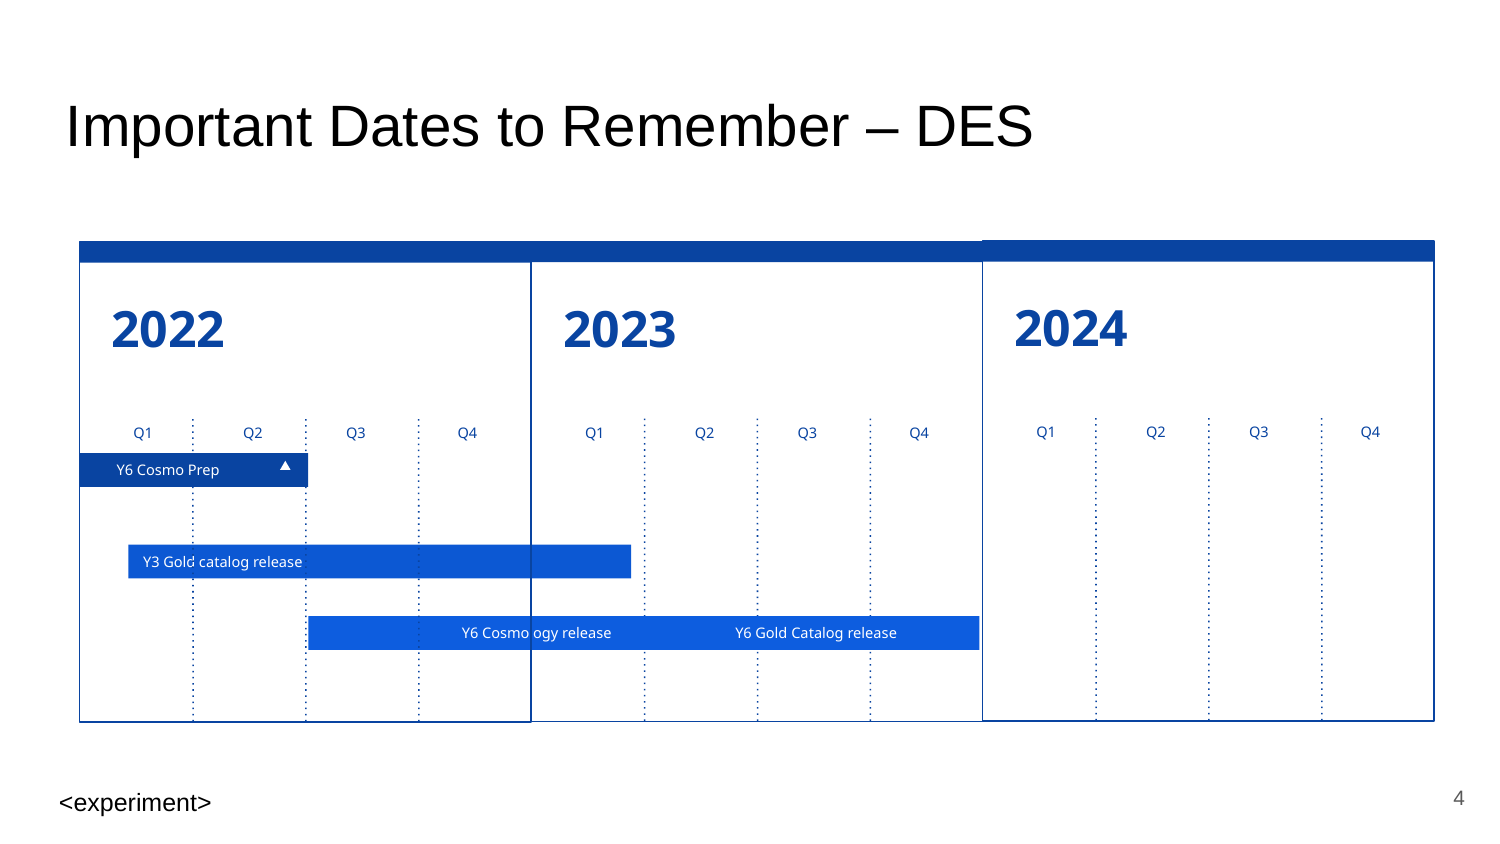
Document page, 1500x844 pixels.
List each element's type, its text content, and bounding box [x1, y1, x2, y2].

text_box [79, 241, 532, 723]
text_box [982, 240, 1435, 722]
text_box Important Dates to Remember – DES [51, 72, 1449, 167]
text_box <number> [1389, 764, 1480, 830]
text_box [532, 241, 980, 722]
